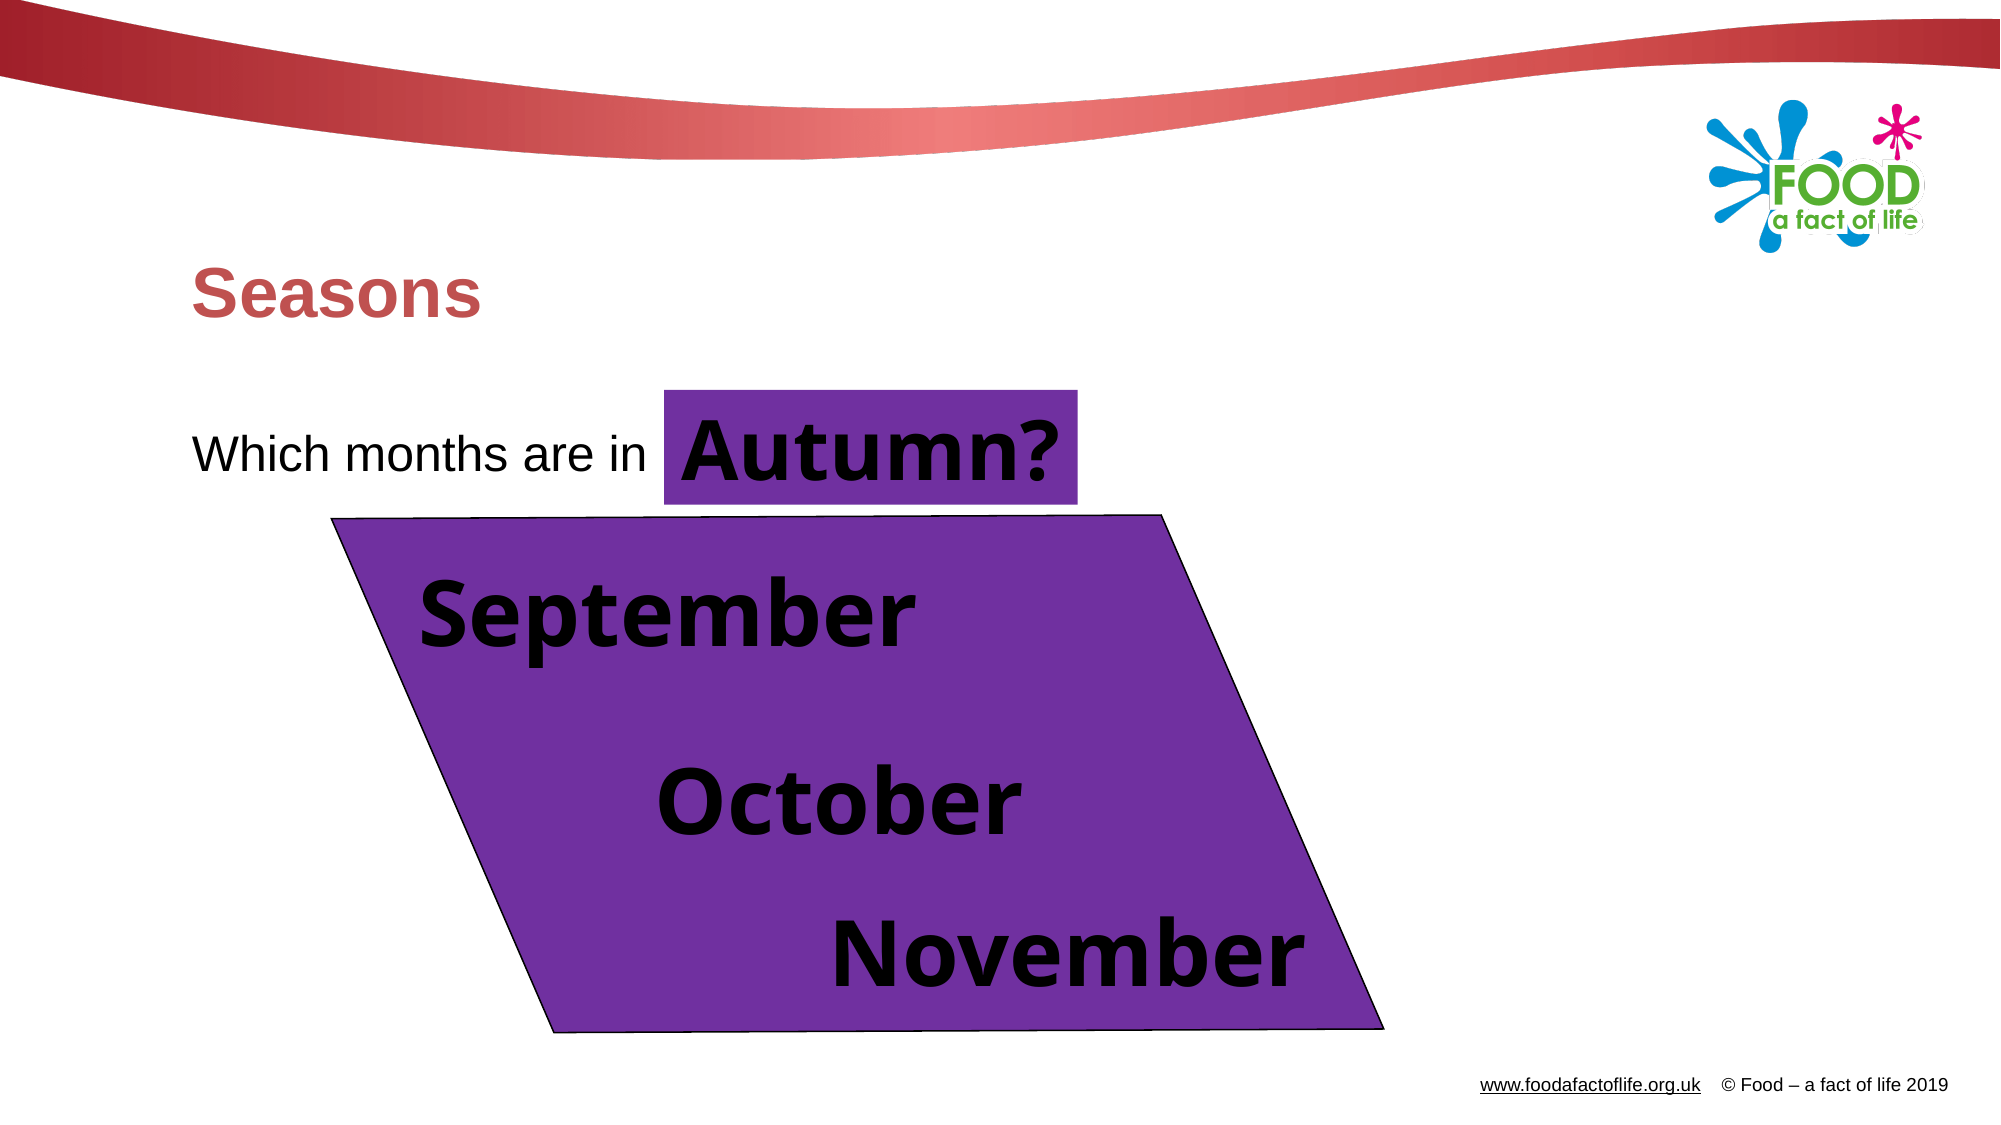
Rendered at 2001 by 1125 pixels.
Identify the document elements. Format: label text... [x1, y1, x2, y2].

title Seasons [191, 256, 1787, 375]
text_box November [813, 887, 1342, 1012]
picture [0, 0, 2000, 1125]
text_box Autumn? [664, 389, 1078, 505]
text_box September [403, 547, 1148, 673]
subtitle Which months are in [191, 421, 1787, 1013]
text_box October [639, 735, 1384, 861]
text_box [331, 515, 1384, 1033]
